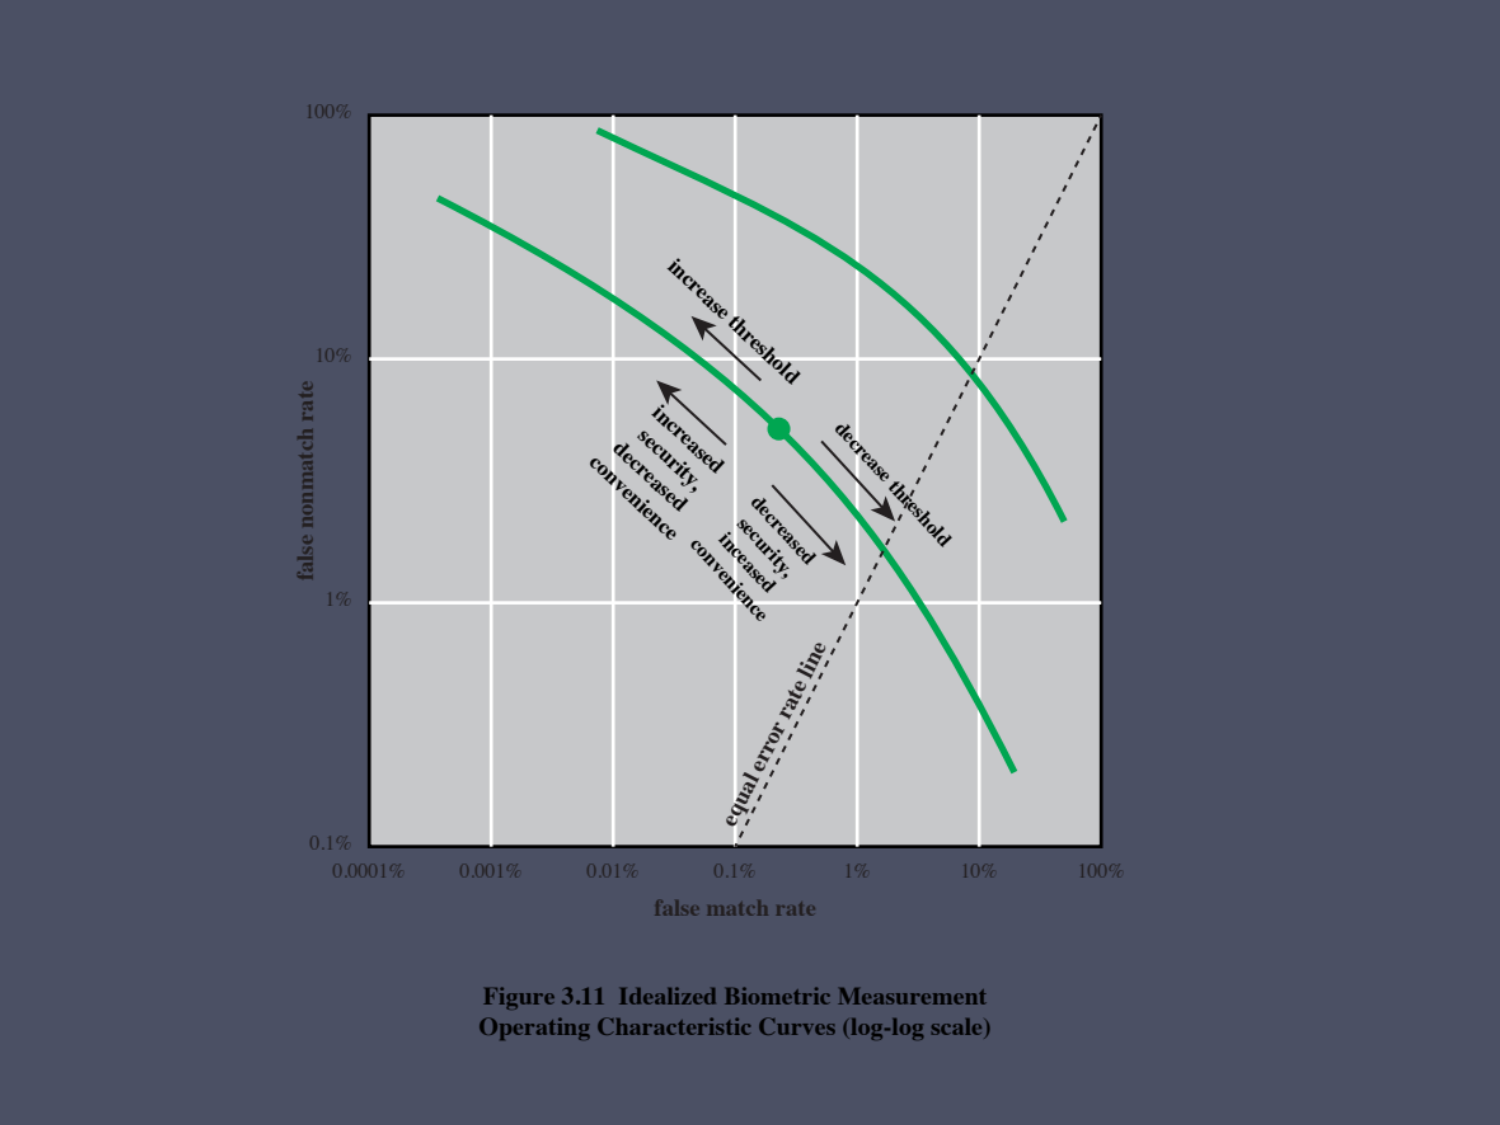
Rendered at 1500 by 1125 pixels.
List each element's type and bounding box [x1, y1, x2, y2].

picture [241, 30, 1276, 1085]
